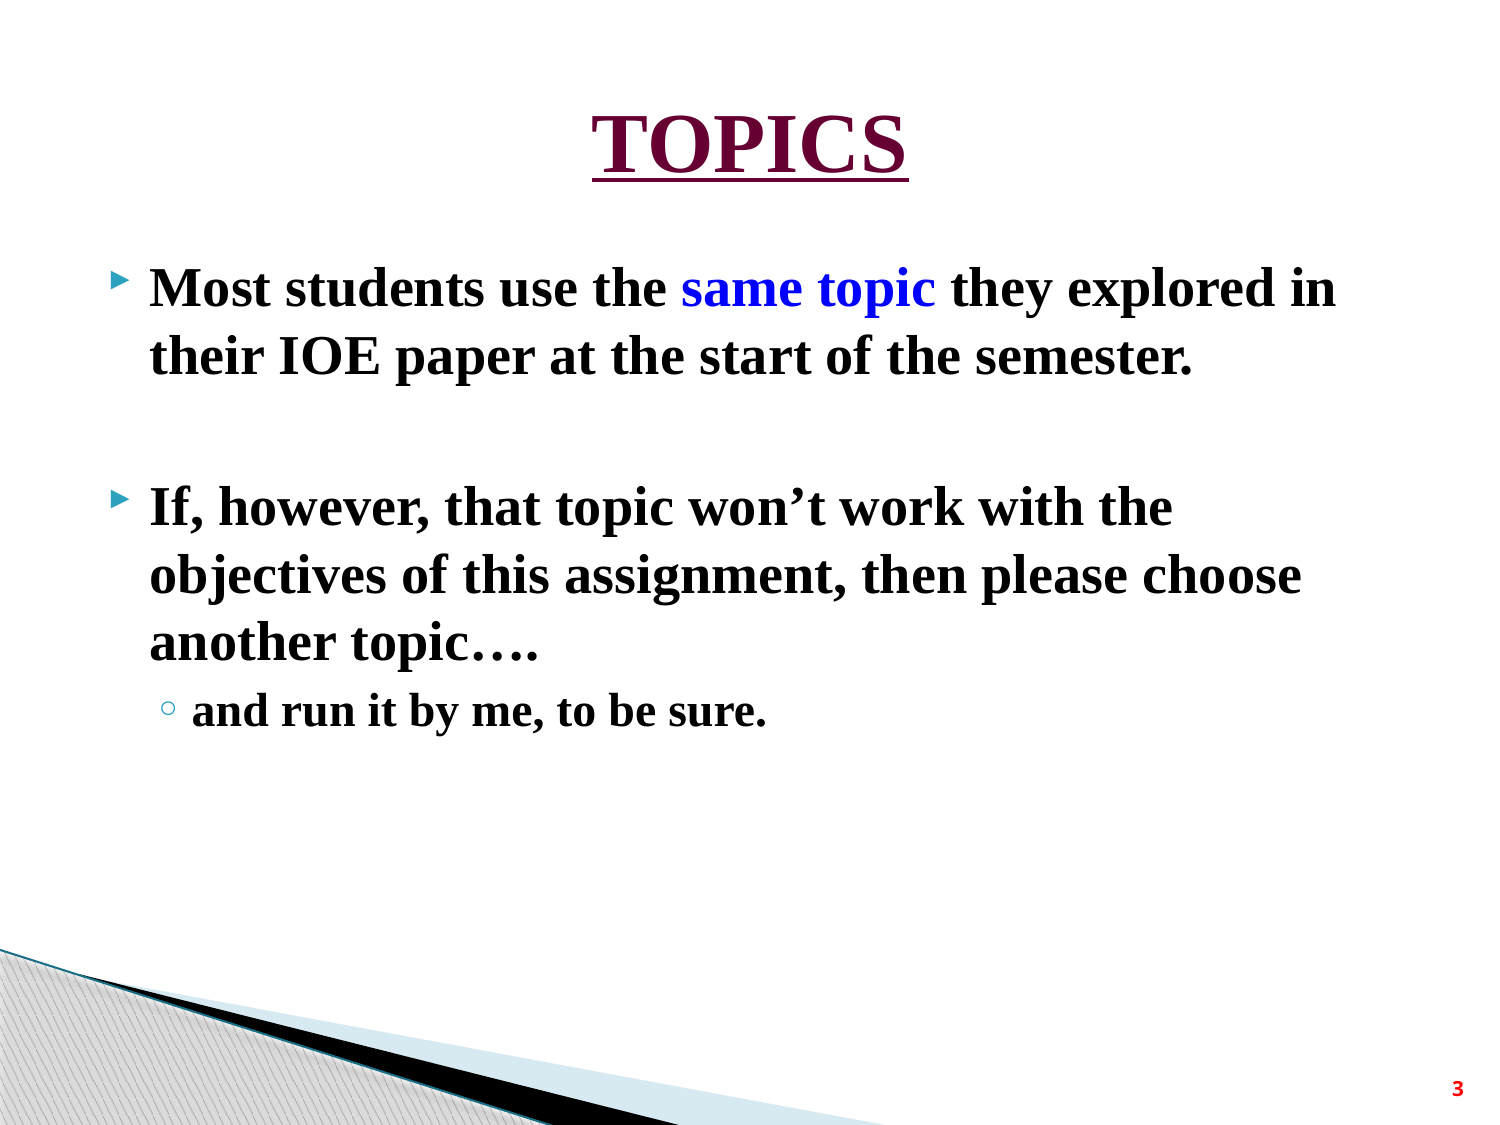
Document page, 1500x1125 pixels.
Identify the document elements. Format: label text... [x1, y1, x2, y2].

list Most students use the same topic they explored in their IOE paper at the start of the semester. If, however, that topic won’t work with the objectives of this assignment, then please choose another topic…. and run it by me, to be sure. [75, 243, 1425, 986]
title TOPICS [75, 45, 1425, 233]
slide_number 3 [1418, 1051, 1479, 1112]
